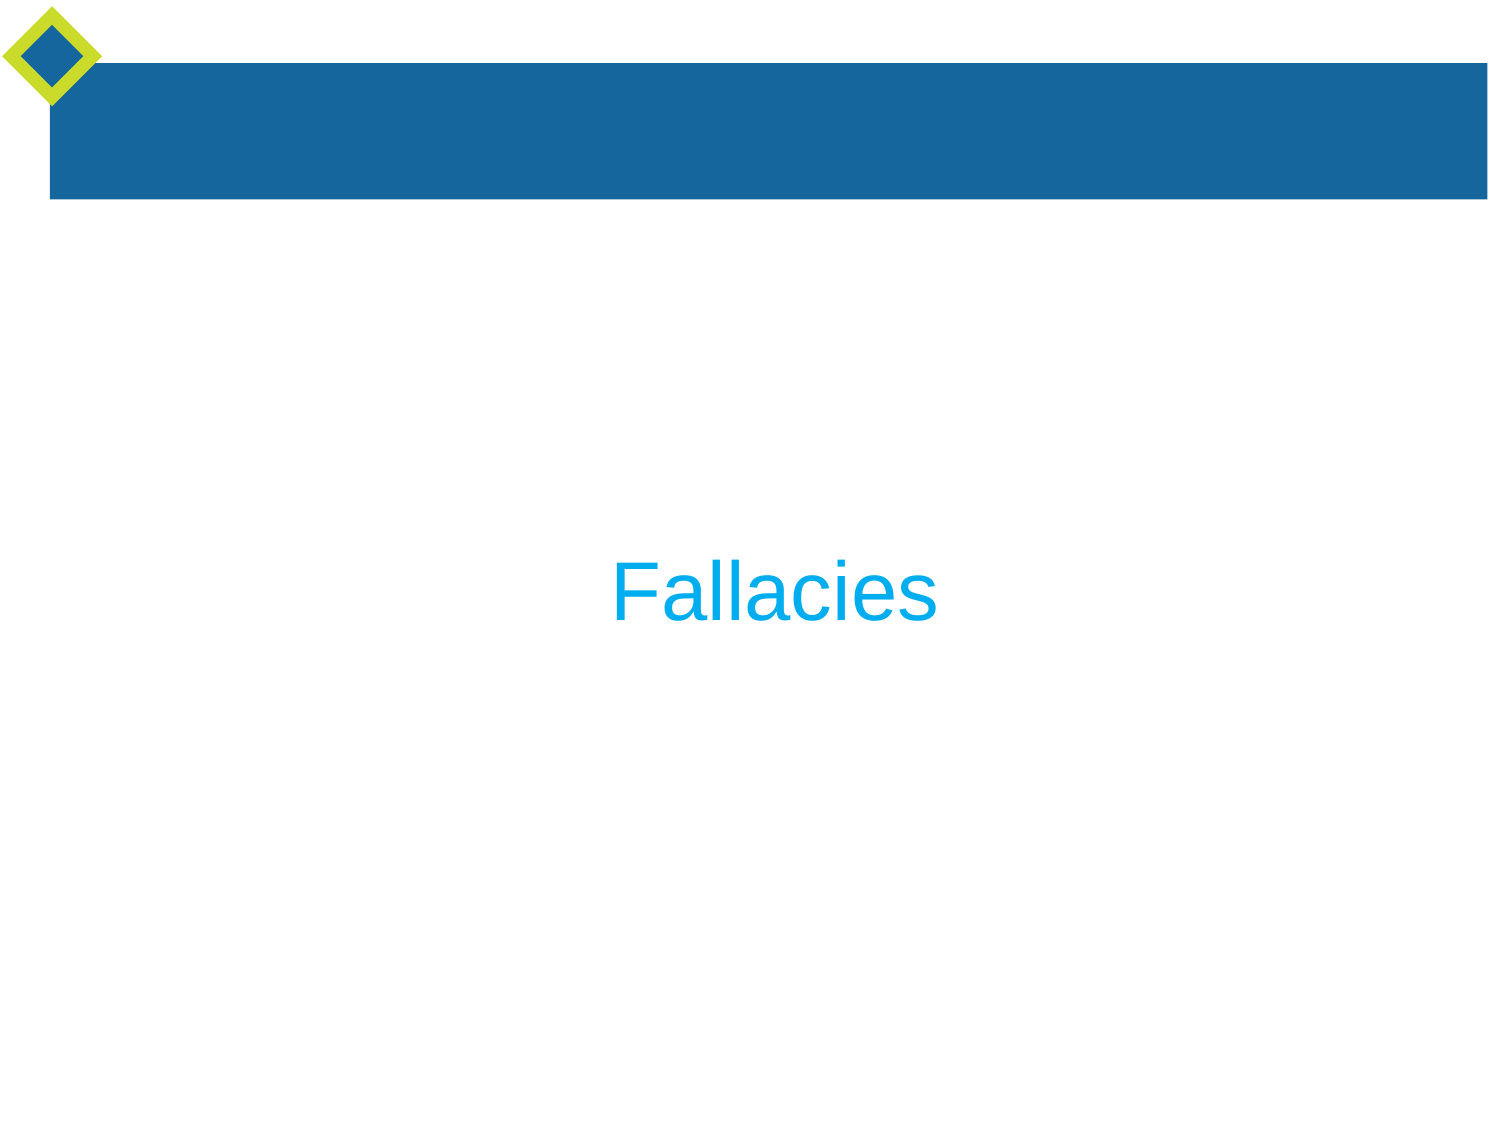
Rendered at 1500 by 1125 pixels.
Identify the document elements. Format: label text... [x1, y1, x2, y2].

text_box Fallacies [610, 537, 940, 638]
